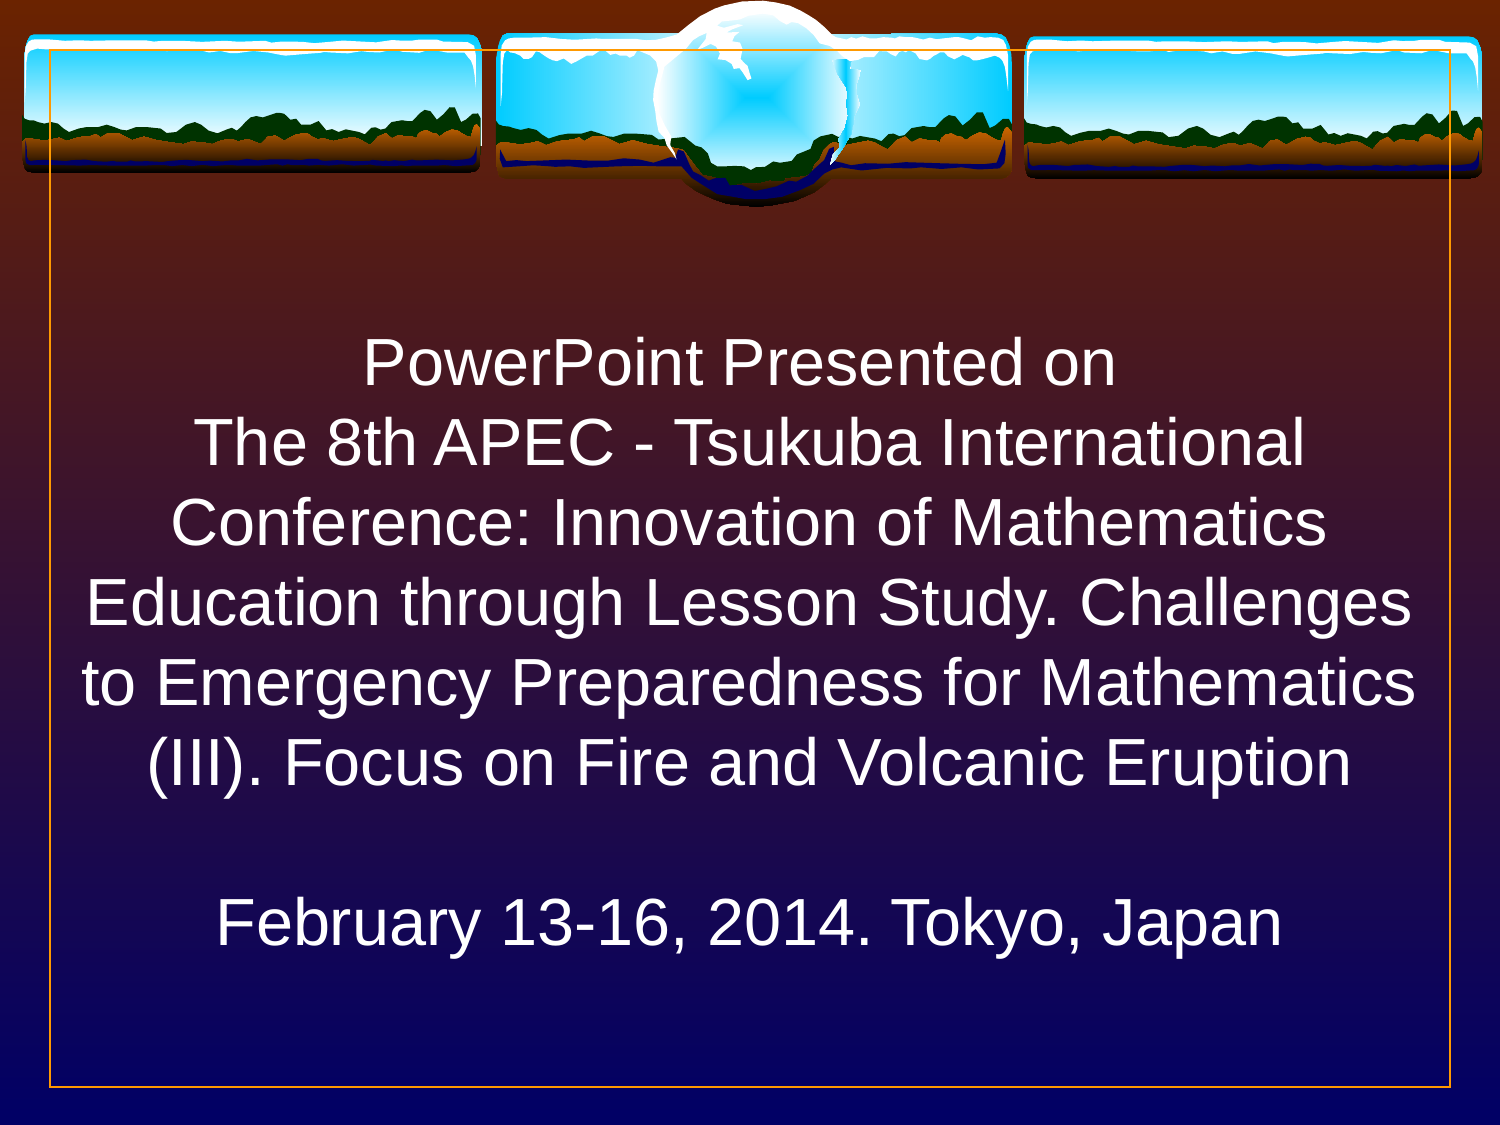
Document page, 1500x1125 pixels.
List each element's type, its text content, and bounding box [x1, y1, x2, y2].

title PowerPoint Presented on The 8th APEC - Tsukuba International Conference: Innovation of Mathematics Education through Lesson Study. Challenges to Emergency Preparedness for Mathematics (III). Focus on Fire and Volcanic Eruption February 13-16, 2014. Tokyo, Japan [49, 49, 1451, 1088]
